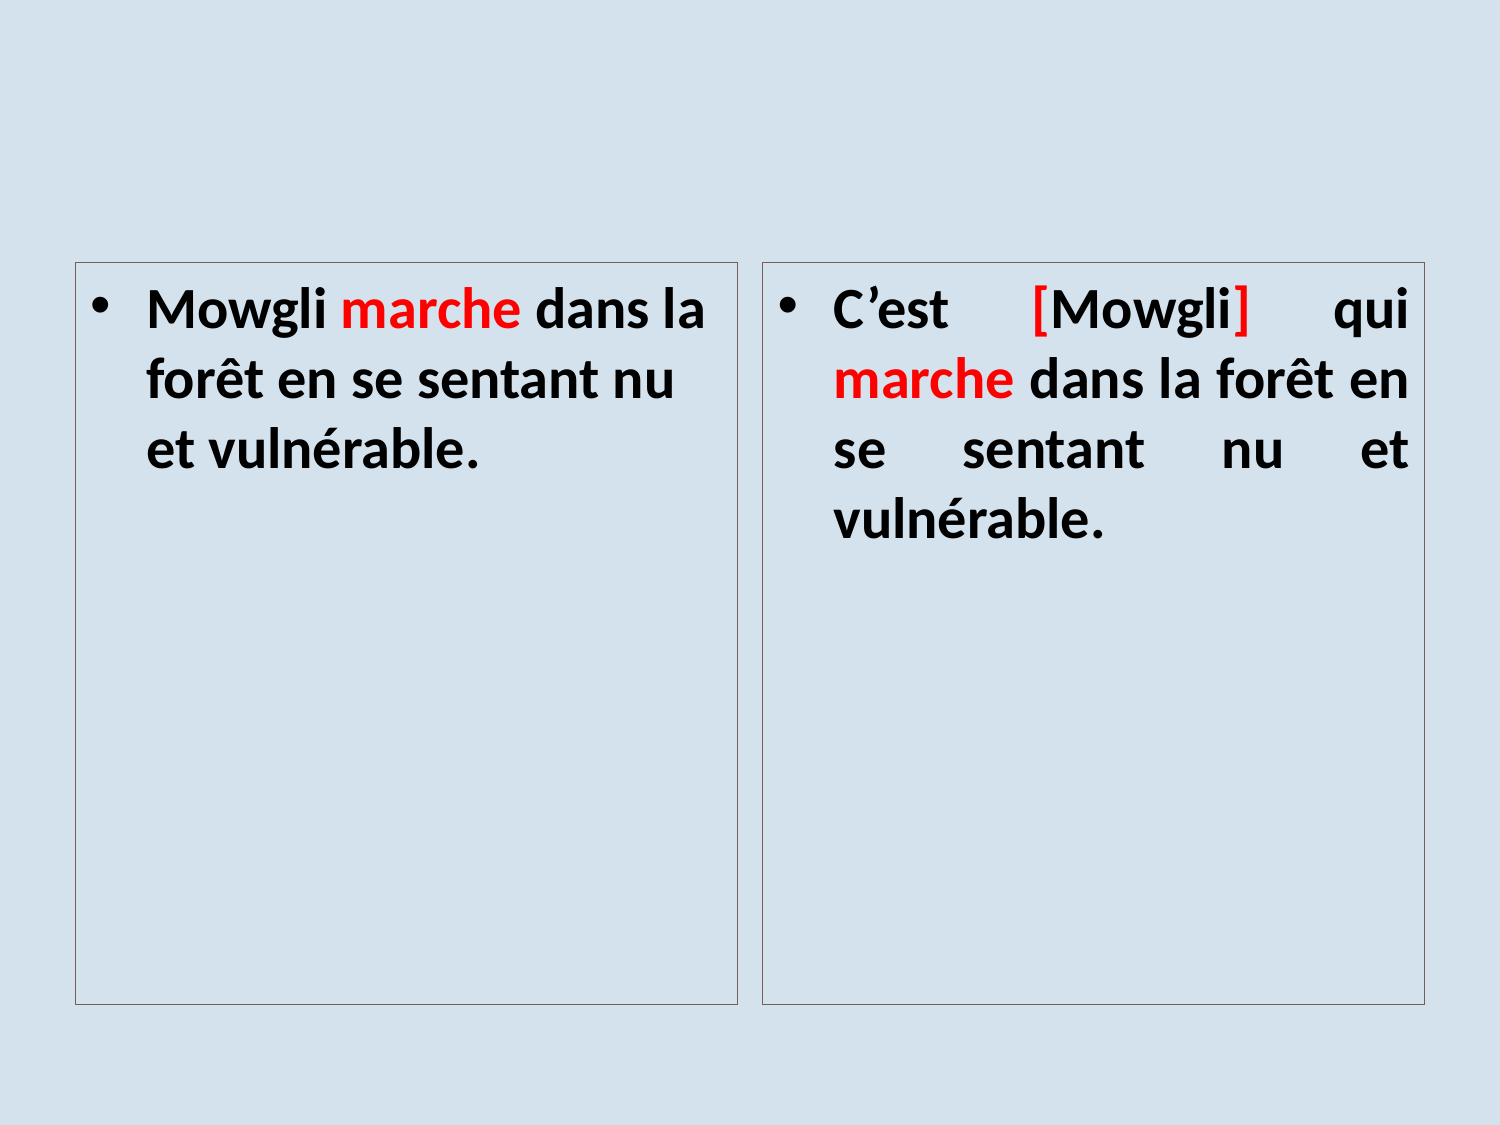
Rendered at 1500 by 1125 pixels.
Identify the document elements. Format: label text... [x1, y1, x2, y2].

list Mowgli marche dans la forêt en se sentant nu et vulnérable. [75, 262, 738, 1005]
list C’est [Mowgli] qui marche dans la forêt en se sentant nu et vulnérable. [762, 262, 1425, 1005]
